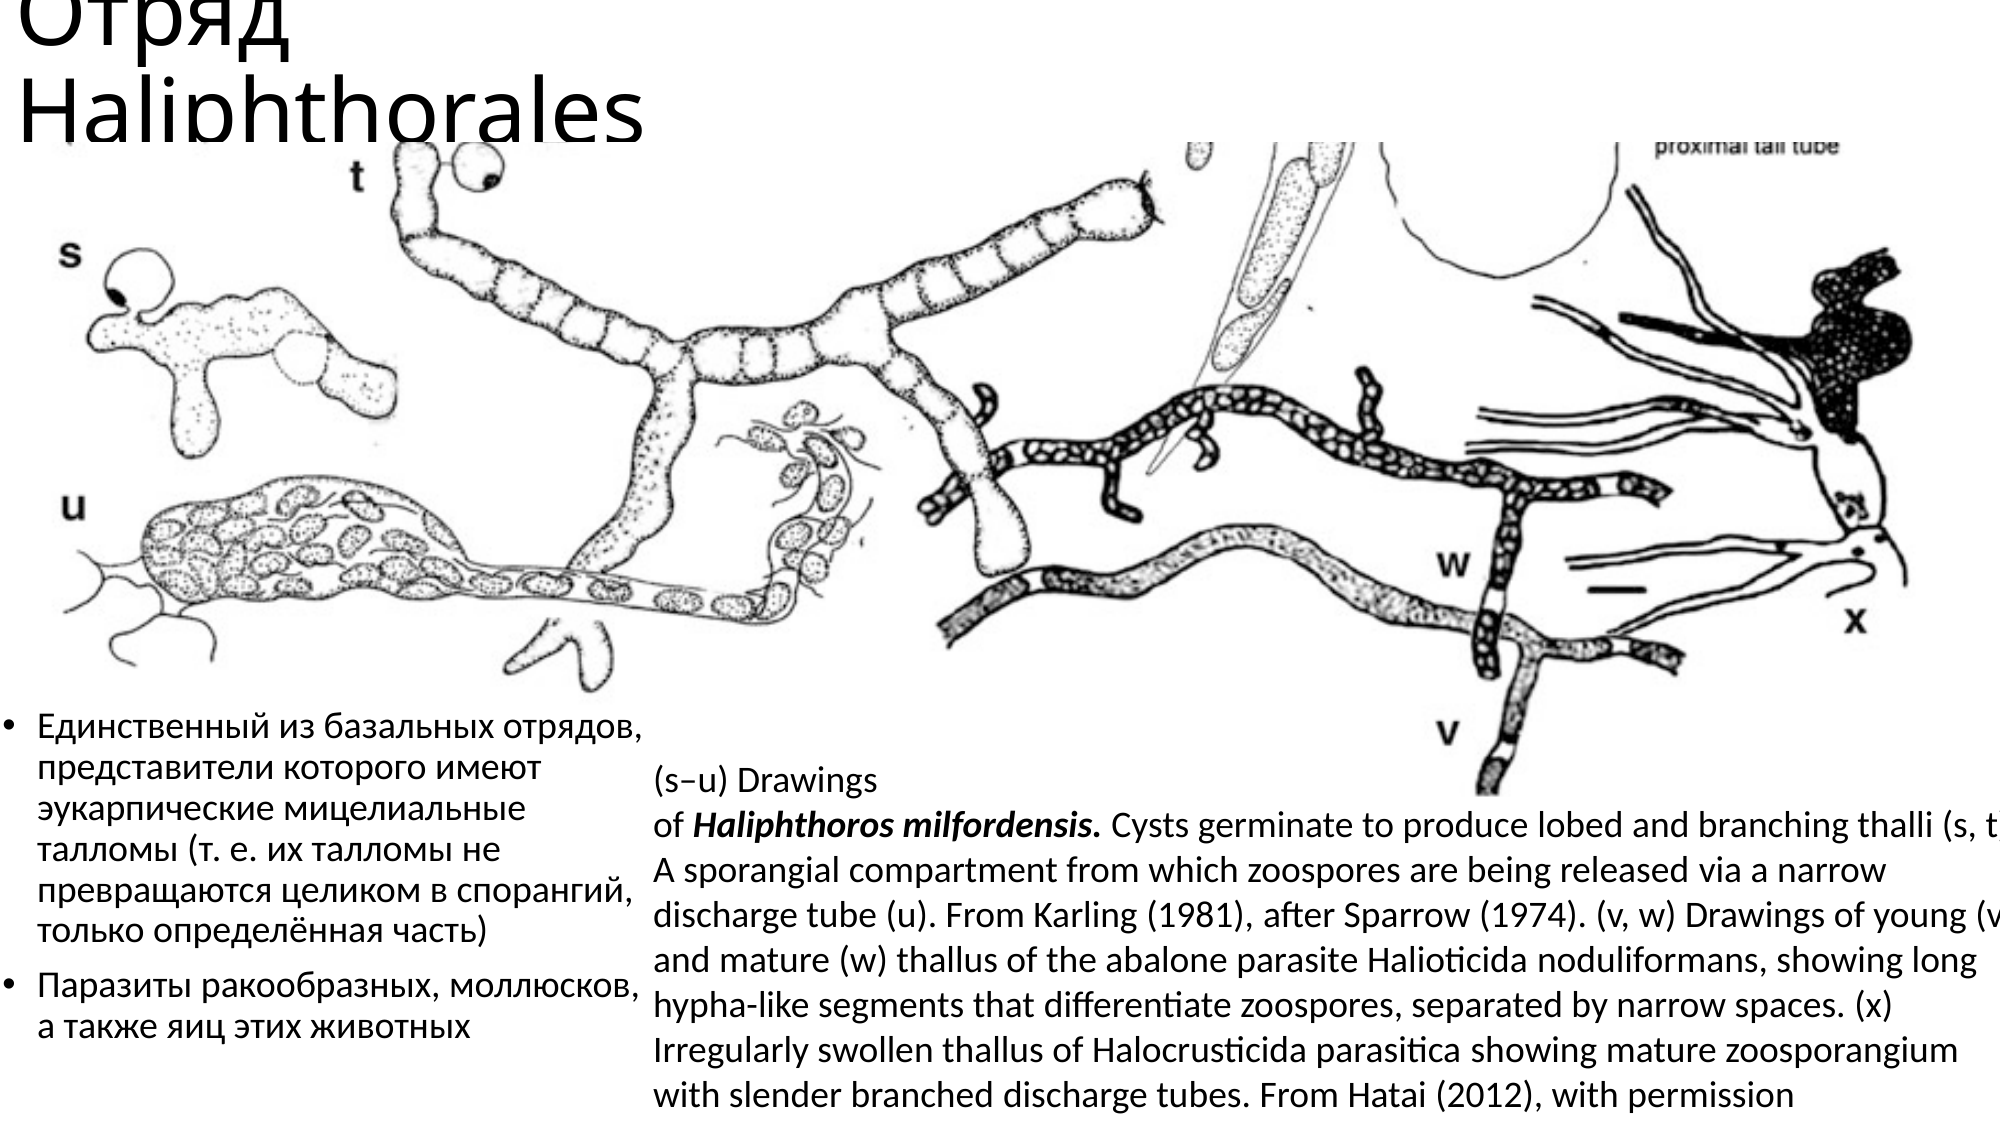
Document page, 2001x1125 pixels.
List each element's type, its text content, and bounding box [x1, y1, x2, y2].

list Единственный из базальных отрядов, представители которого имеют эукарпические мицелиальные талломы (т. е. их талломы не превращаются целиком в спорангий, только определённая часть) Паразиты ракообразных, моллюсков, а также яиц этих животных [0, 797, 666, 1125]
picture [0, 141, 1956, 797]
text_box (s–u) Drawings of Haliphthoros milfordensis. Cysts germinate to produce lobed and branching thalli (s, t). A sporangial compartment from which zoospores are being released via a narrow discharge tube (u). From Karling (1981), after Sparrow (1974). (v, w) Drawings of young (v) and mature (w) thallus of the abalone parasite Halioticida noduliformans, showing long hypha-like segments that differentiate zoospores, separated by narrow spaces. (x) Irregularly swollen thallus of Halocrusticida parasitica showing mature zoosporangium with slender branched discharge tubes. From Hatai (2012), with permission [638, 747, 2000, 1123]
title Отряд Haliphthorales [0, 0, 890, 131]
